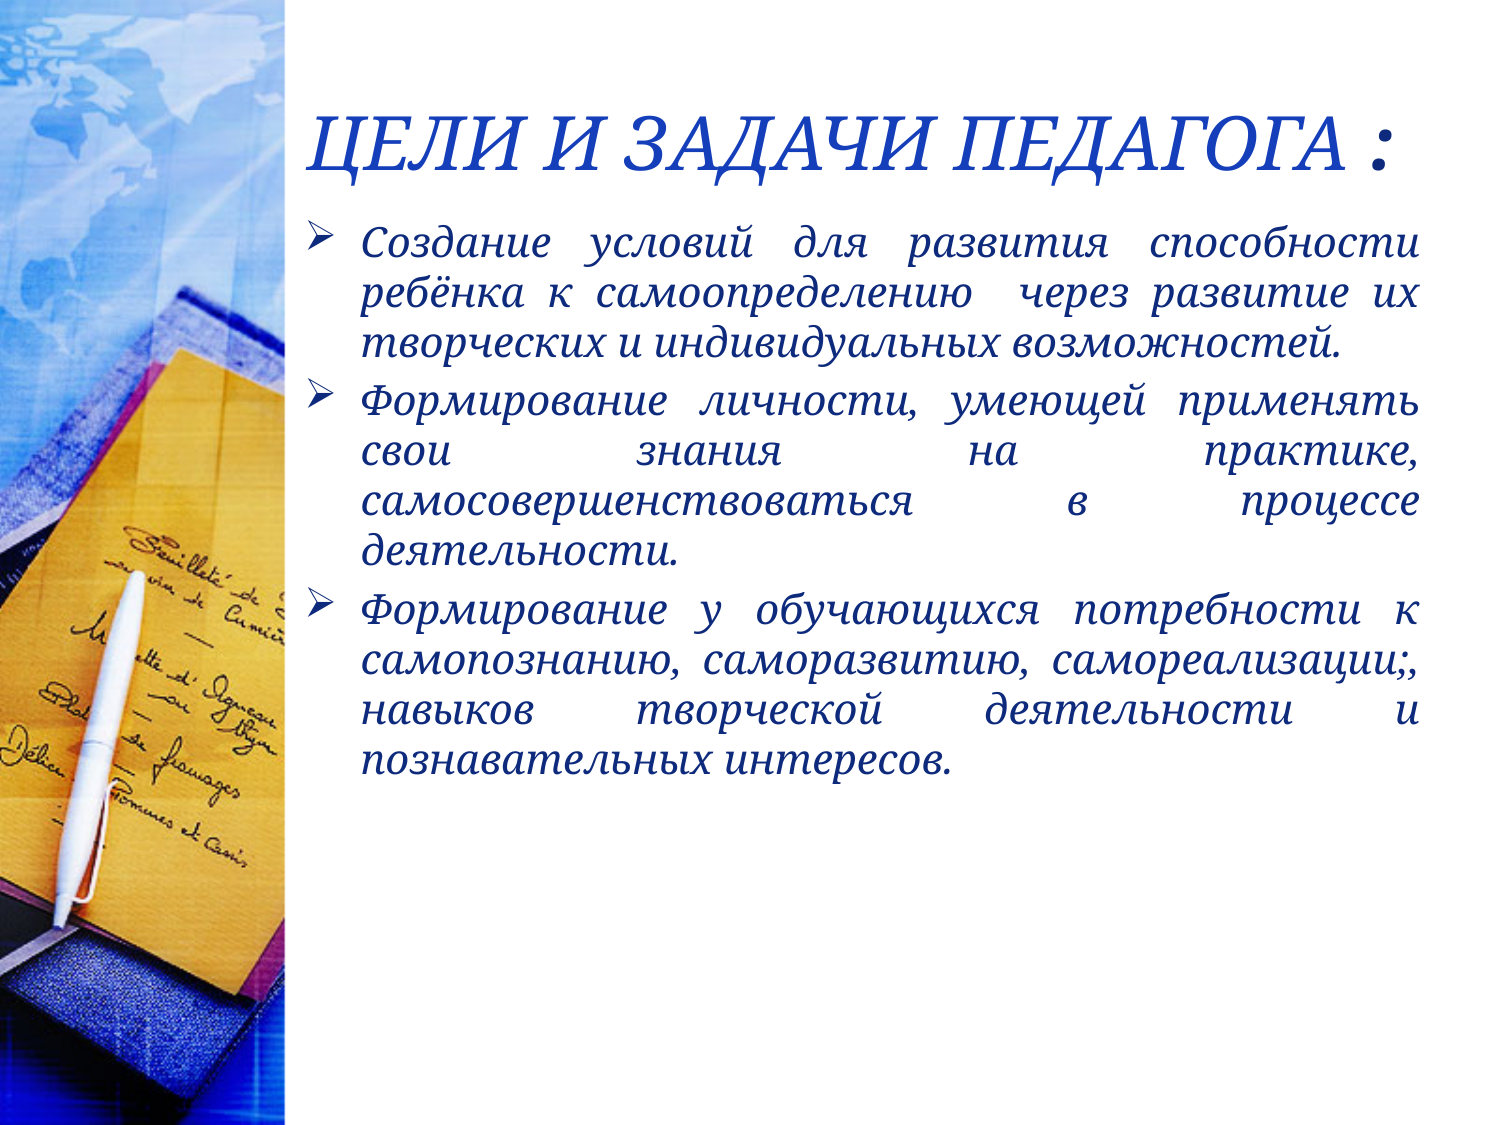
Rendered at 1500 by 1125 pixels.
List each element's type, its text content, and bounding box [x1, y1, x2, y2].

list Создание условий для развития способности ребёнка к самоопределению через развитие их творческих и индивидуальных возможностей. Формирование личности, умеющей применять свои знания на практике, самосовершенствоваться в процессе деятельности. Формирование у обучающихся потребности к самопознанию, саморазвитию, самореализации;, навыков творческой деятельности и познавательных интересов. [289, 207, 1436, 1056]
picture [0, 0, 1500, 1125]
title Цели и задачи педагога : [292, 46, 1434, 207]
